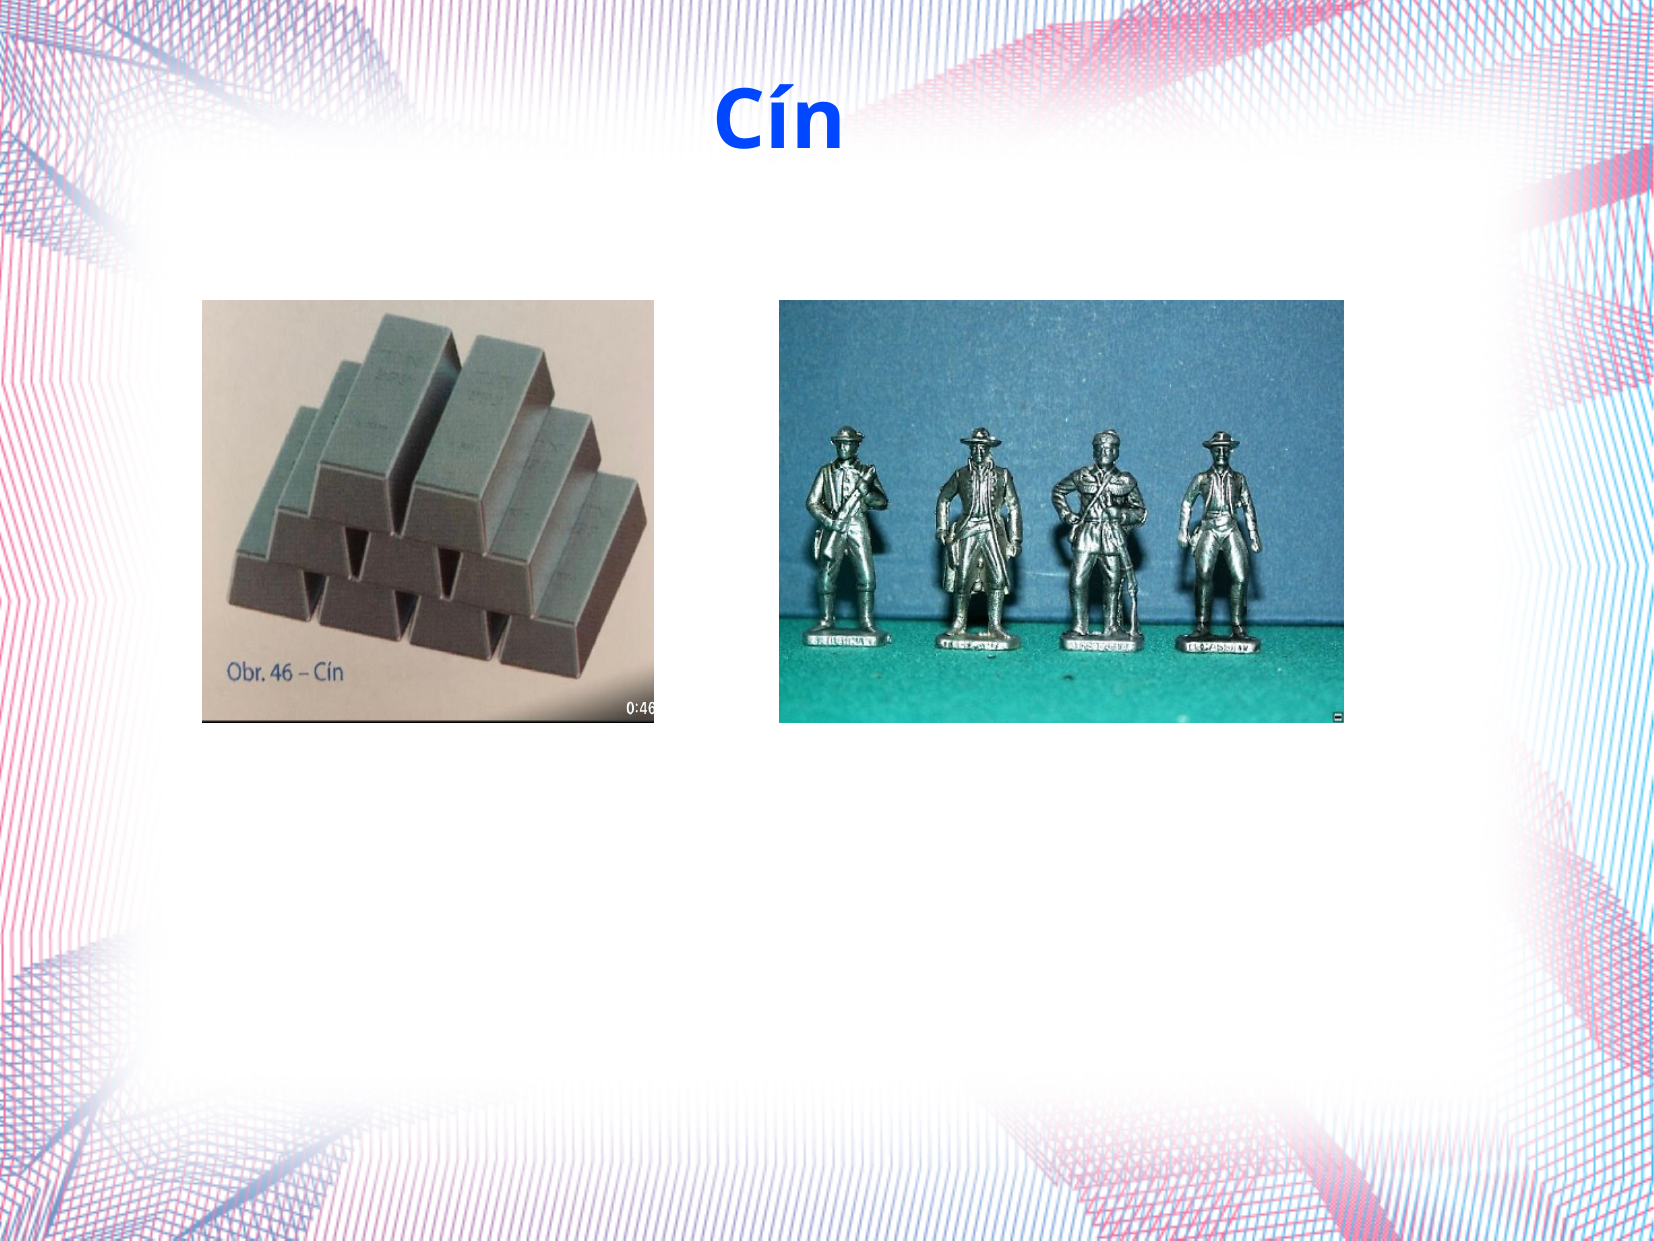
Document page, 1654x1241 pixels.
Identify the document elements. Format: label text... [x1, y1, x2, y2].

picture [0, 0, 1654, 1241]
text_box Cín [698, 57, 861, 373]
text_box [40, 203, 779, 509]
text_box [861, 203, 1630, 509]
